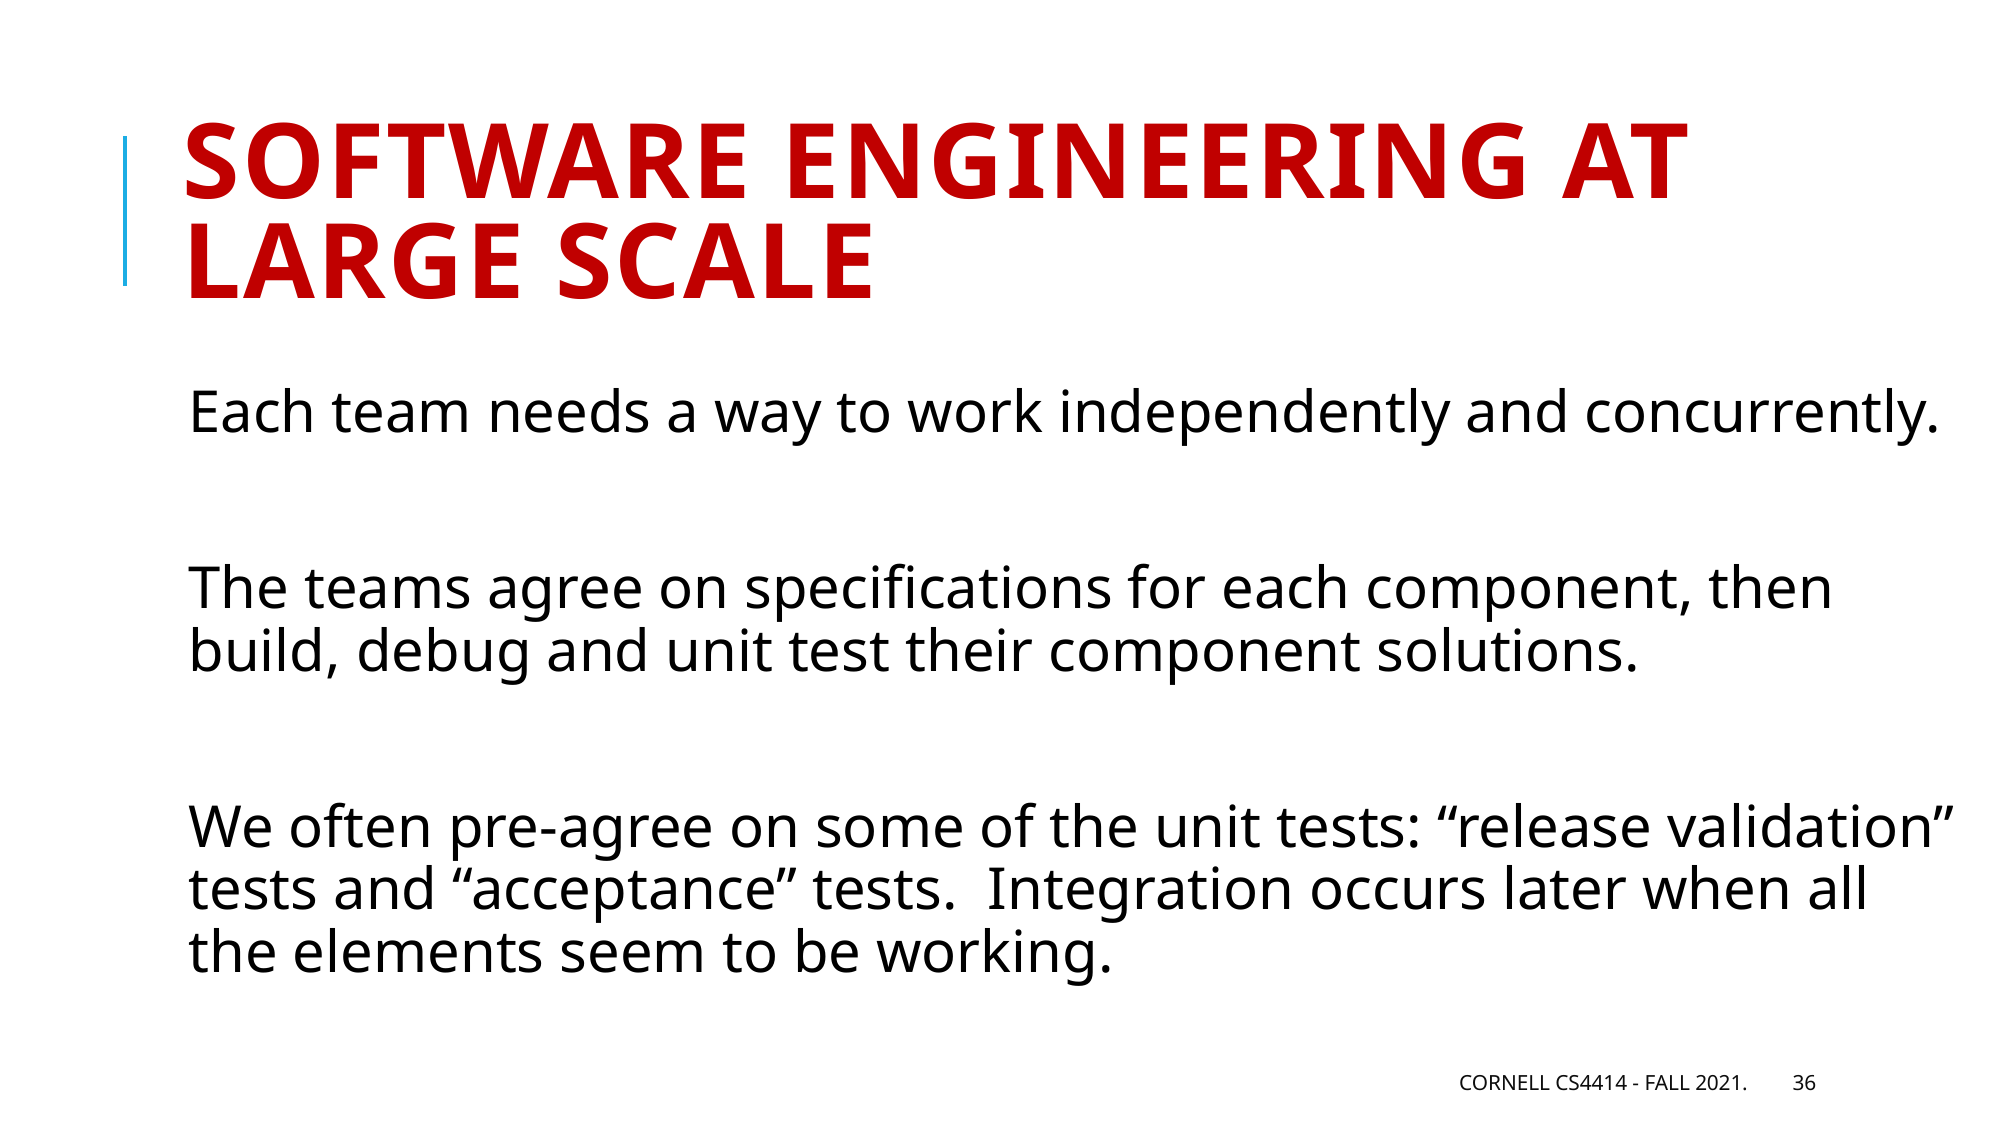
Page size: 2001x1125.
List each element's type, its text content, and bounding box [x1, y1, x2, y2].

title Software engineering at large scale [168, 96, 1914, 342]
slide_number 36 [1777, 1061, 1938, 1107]
footer Cornell CS4414 - Fall 2021. [794, 1061, 1763, 1107]
list Each team needs a way to work independently and concurrently. The teams agree on specifications for each component, then build, debug and unit test their component solutions. We often pre-agree on some of the unit tests: “release validation” tests and “acceptance” tests. Integration occurs later when all the elements seem to be working. [168, 375, 1980, 1035]
